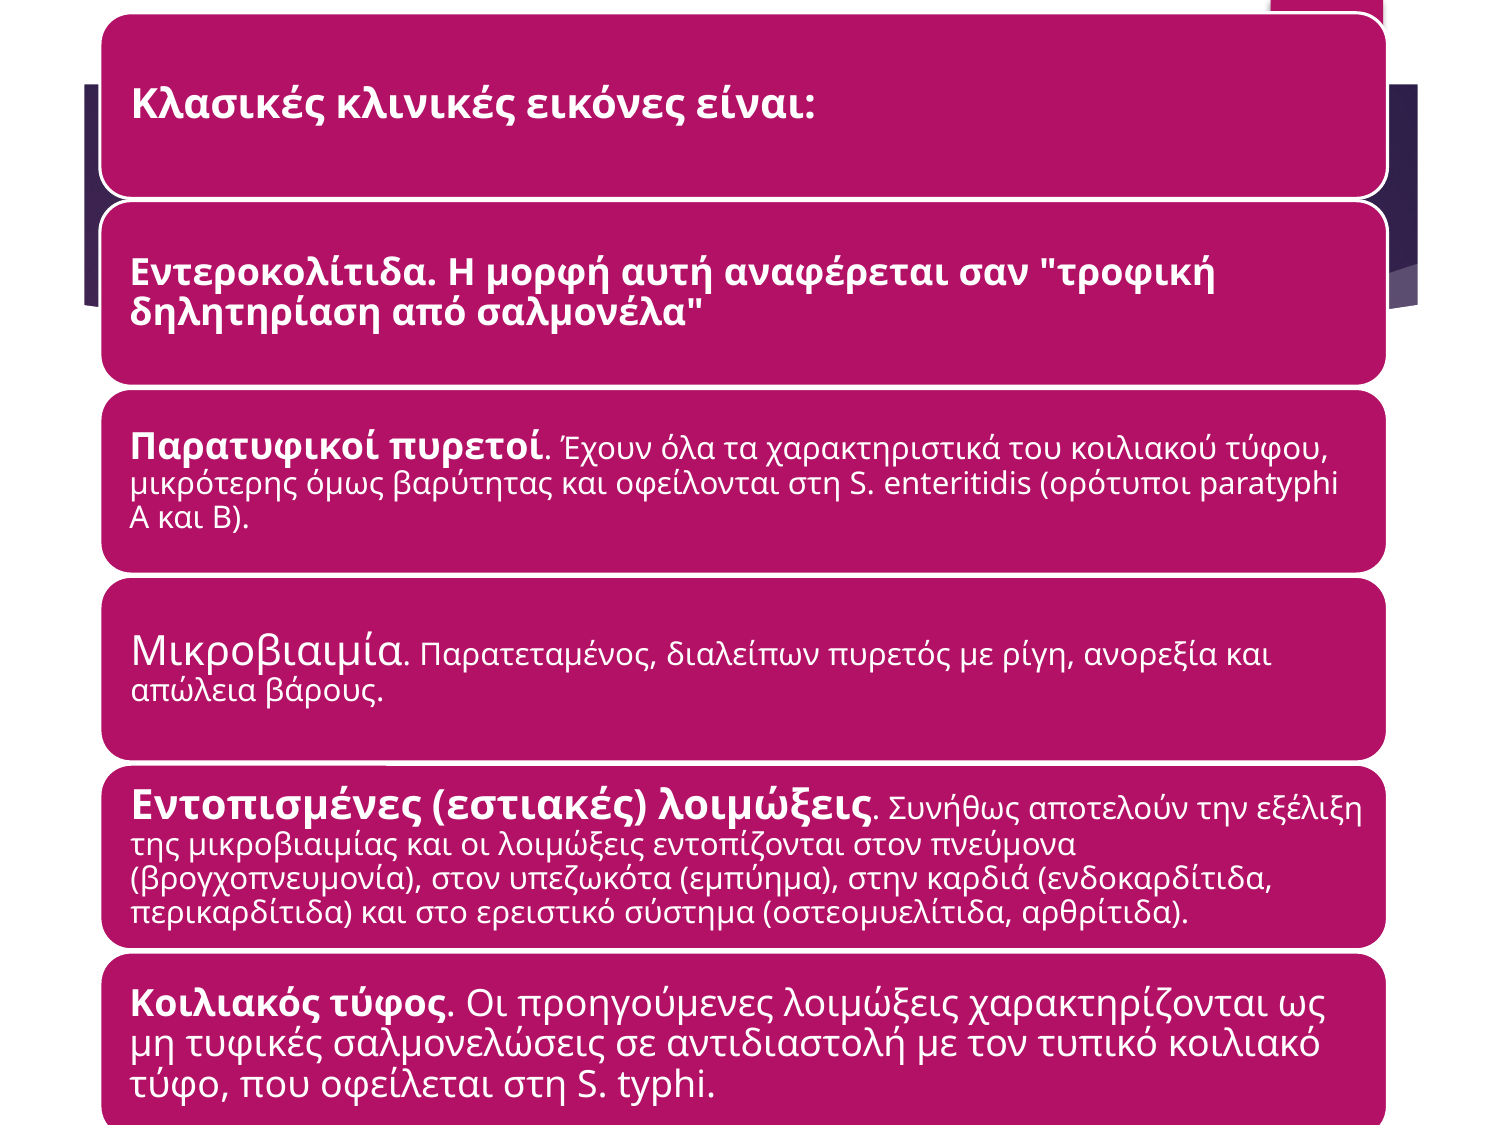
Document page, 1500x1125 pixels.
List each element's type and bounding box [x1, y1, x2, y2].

text_box [99, 12, 1388, 1125]
